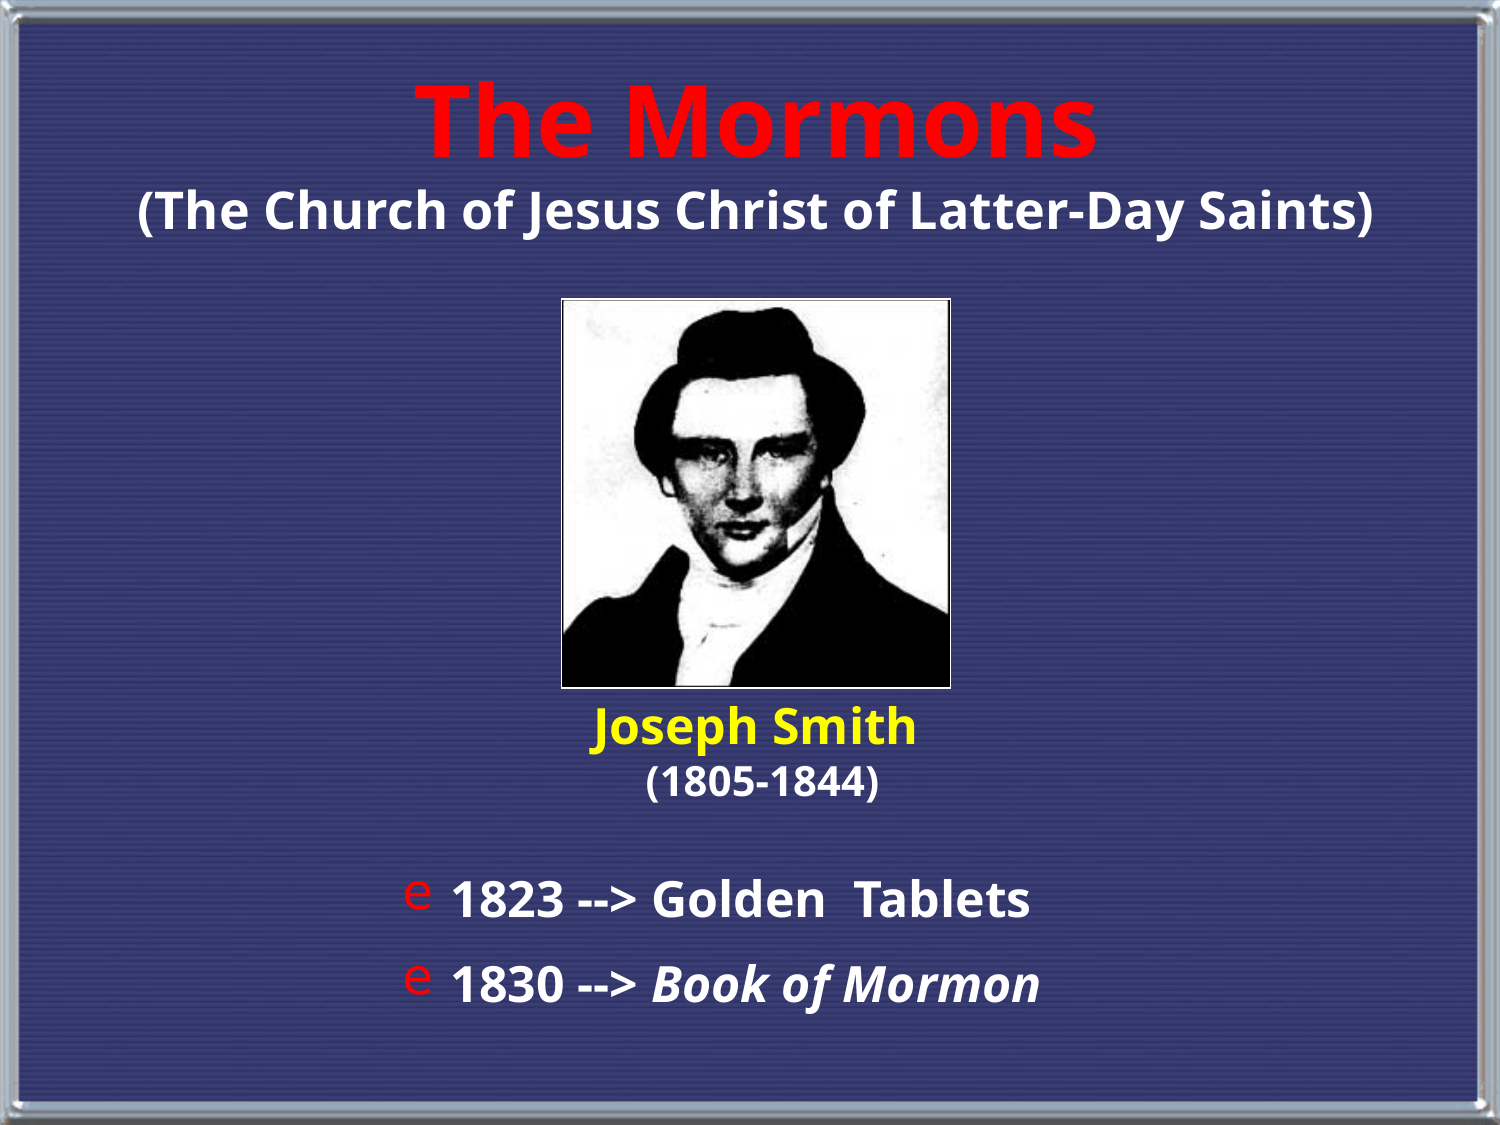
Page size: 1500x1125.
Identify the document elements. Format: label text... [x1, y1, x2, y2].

picture [0, 0, 1500, 1125]
text_box Joseph Smith (1805-1844) [487, 687, 1038, 813]
text_box 1823 --> Golden Tablets 1830 --> Book of Mormon [387, 860, 1213, 1020]
text_box The Mormons (The Church of Jesus Christ of Latter-Day Saints) [74, 50, 1438, 248]
